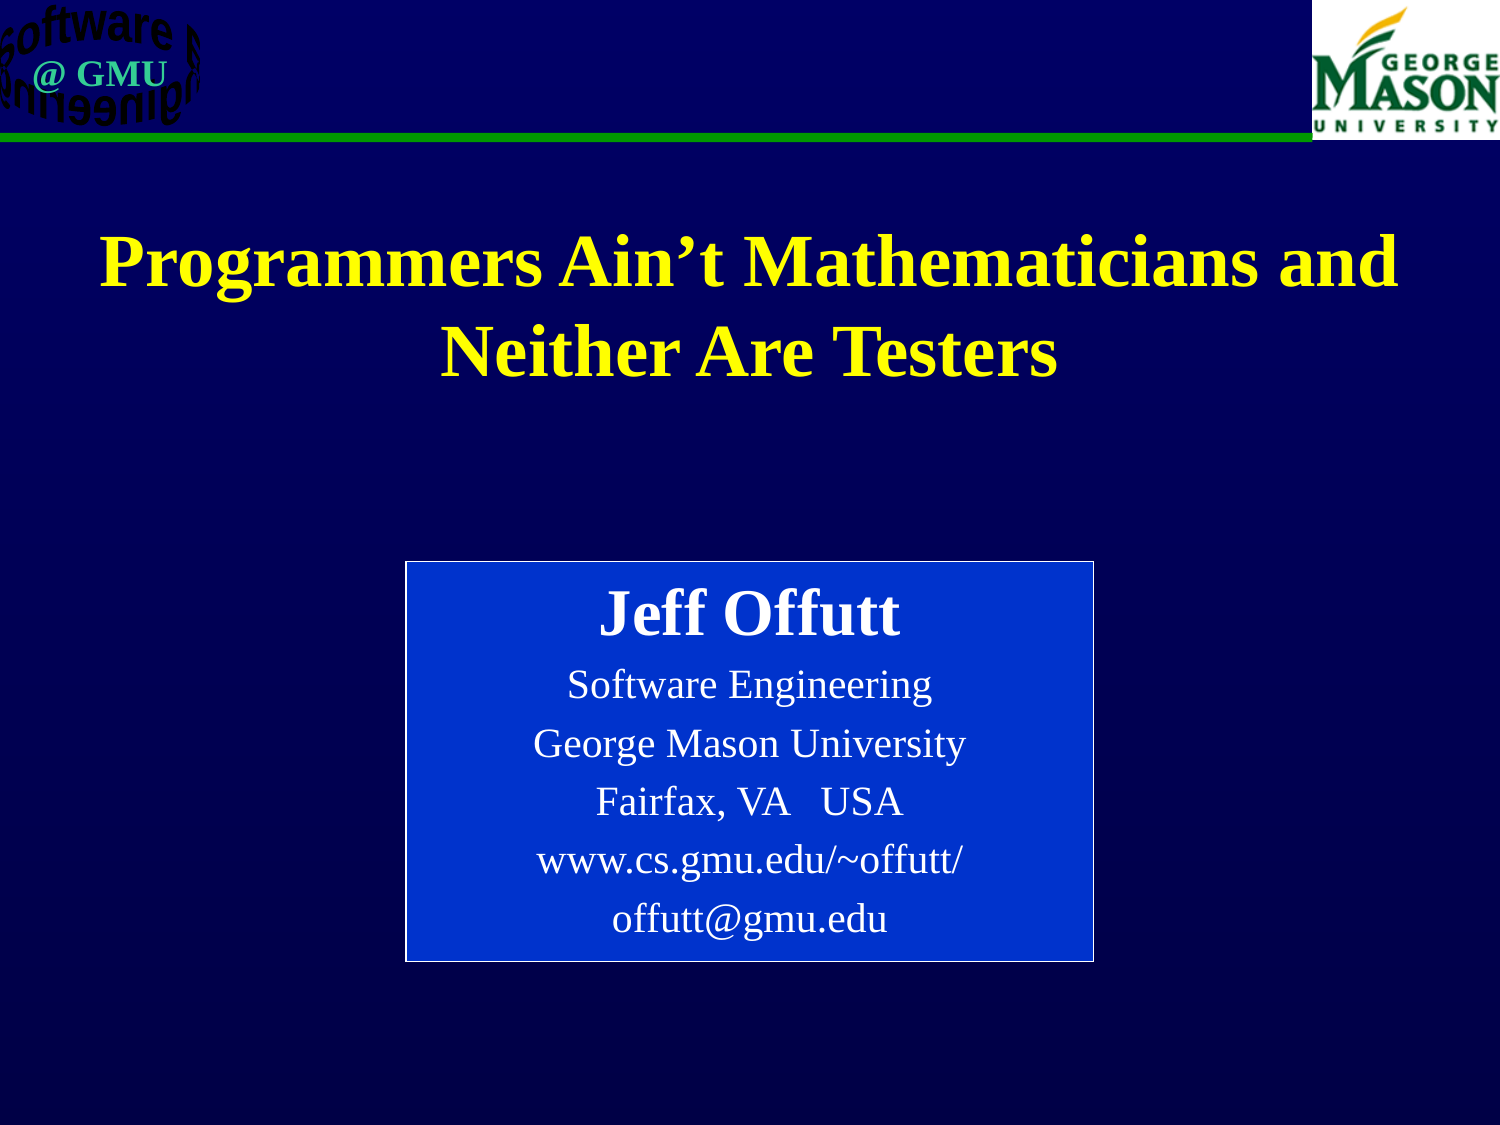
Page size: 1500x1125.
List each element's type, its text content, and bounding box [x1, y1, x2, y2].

title Programmers Ain’t Mathematicians and Neither Are Testers [56, 191, 1444, 411]
text_box Jeff Offutt Software Engineering George Mason University Fairfax, VA USA www.cs.gmu.edu/~offutt/ offutt@gmu.edu [406, 561, 1094, 962]
picture [1312, 0, 1500, 140]
